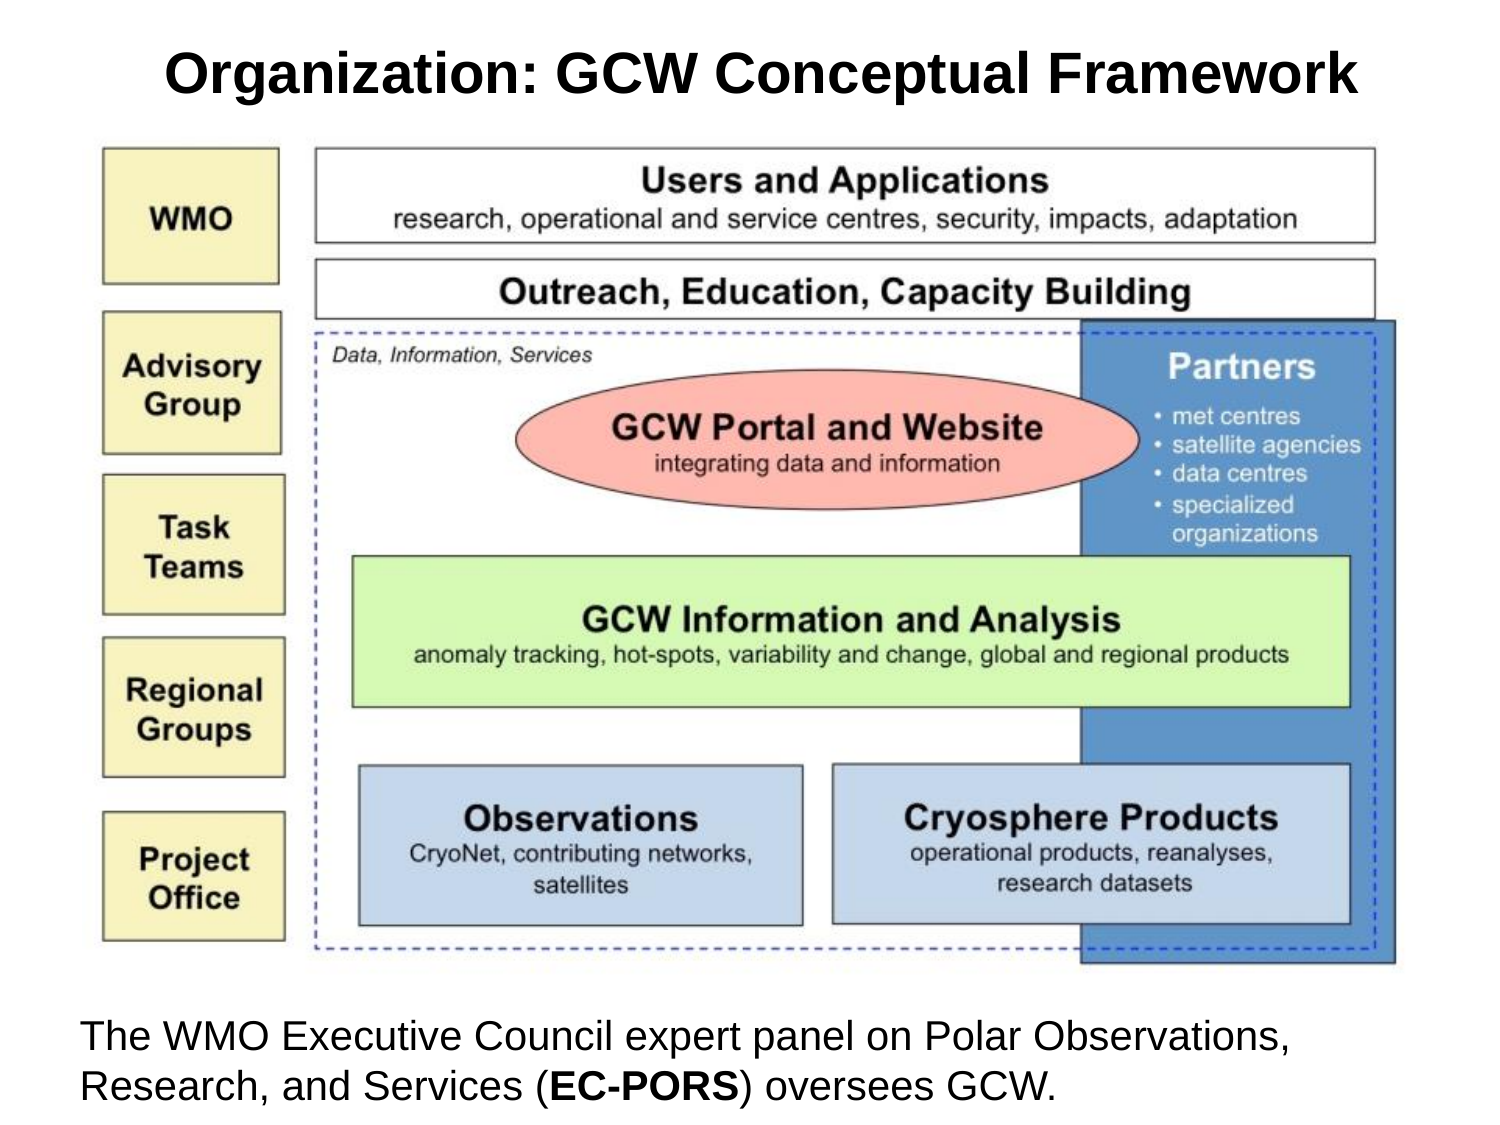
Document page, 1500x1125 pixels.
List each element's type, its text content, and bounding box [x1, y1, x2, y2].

picture [82, 125, 1412, 981]
text_box The WMO Executive Council expert panel on Polar Observations, Research, and Services (EC-PORS) oversees GCW. [64, 1001, 1500, 1117]
text_box Organization: GCW Conceptual Framework [29, 27, 1495, 113]
